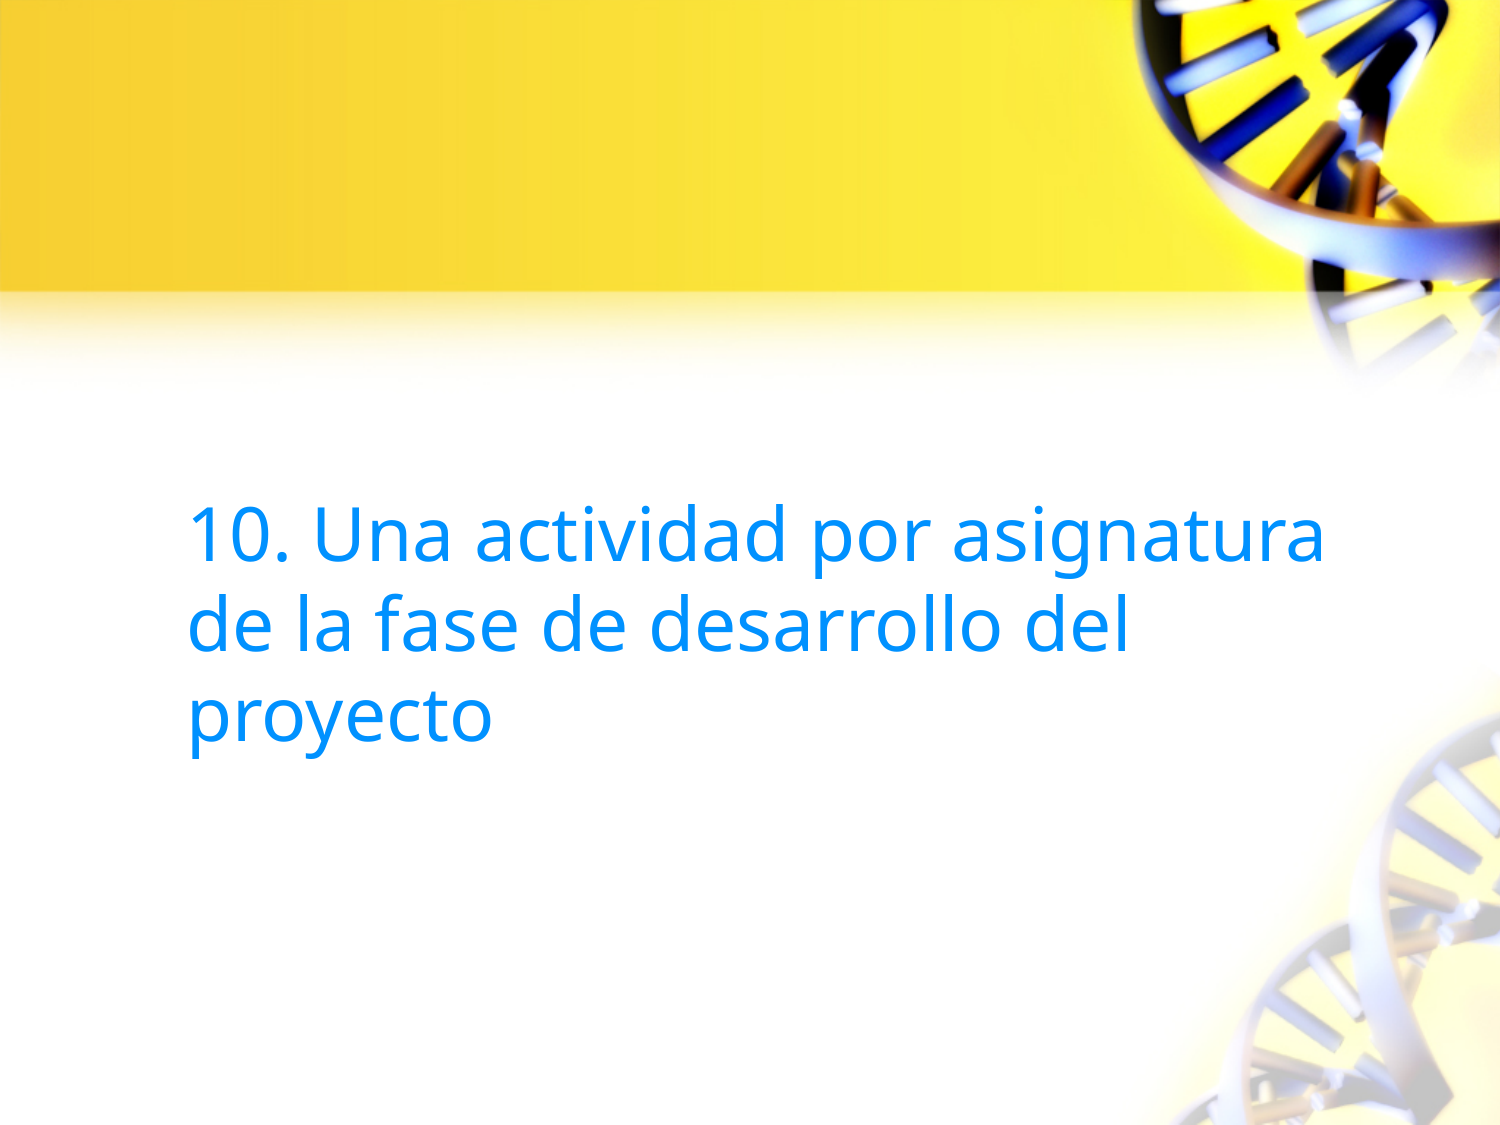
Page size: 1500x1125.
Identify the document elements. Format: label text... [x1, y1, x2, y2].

title 10. Una actividad por asignatura de la fase de desarrollo del proyecto [171, 562, 1372, 680]
picture [0, 0, 1500, 1125]
